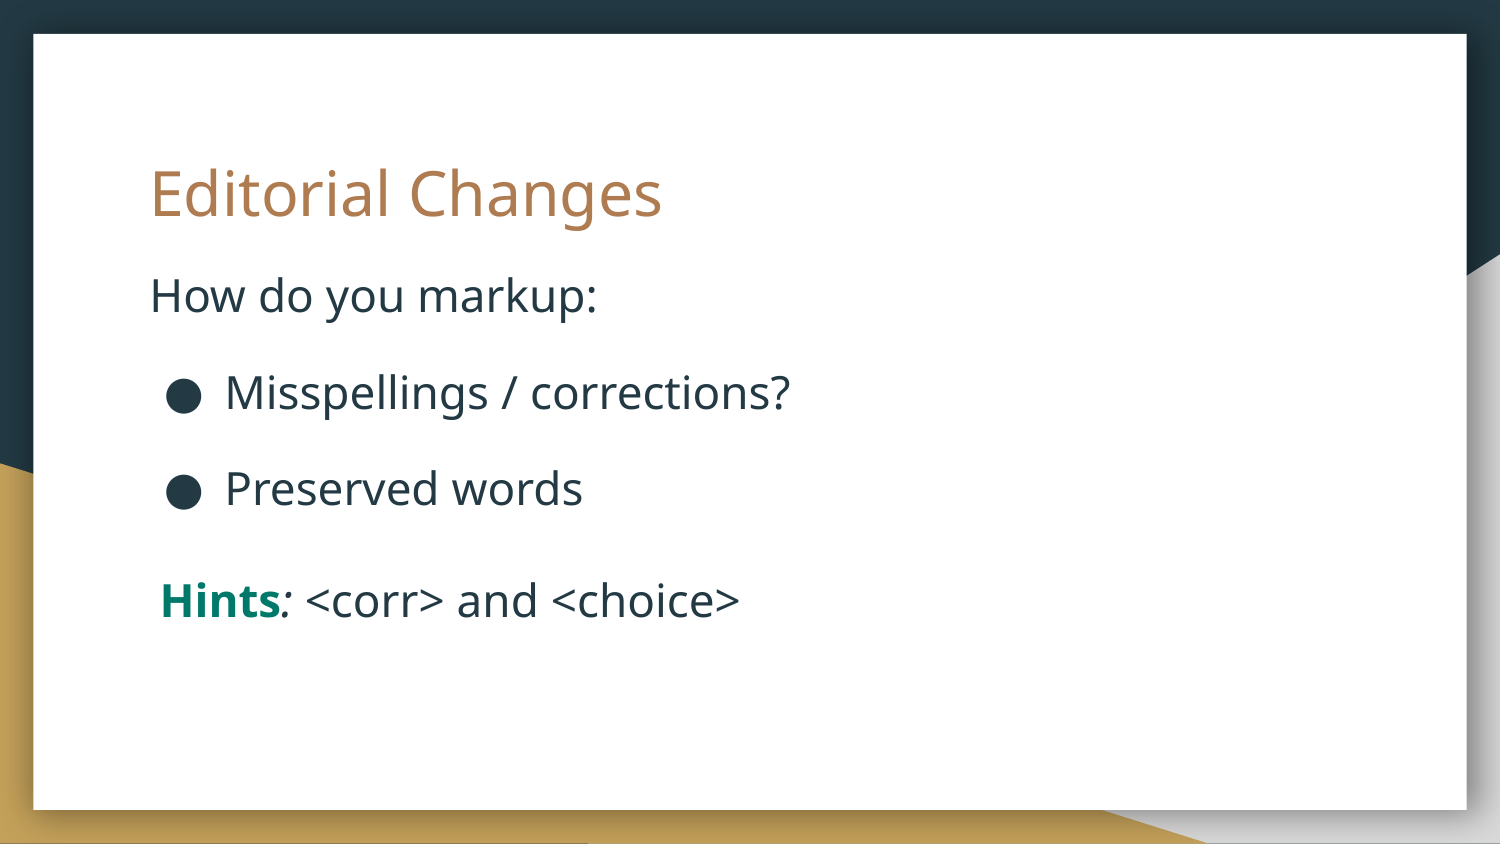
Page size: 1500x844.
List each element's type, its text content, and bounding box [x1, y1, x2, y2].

text_box Hints: <corr> and <choice> [144, 548, 1213, 674]
list How do you markup: Misspellings / corrections? Preserved words [134, 243, 1366, 525]
title Editorial Changes [134, 138, 1366, 243]
